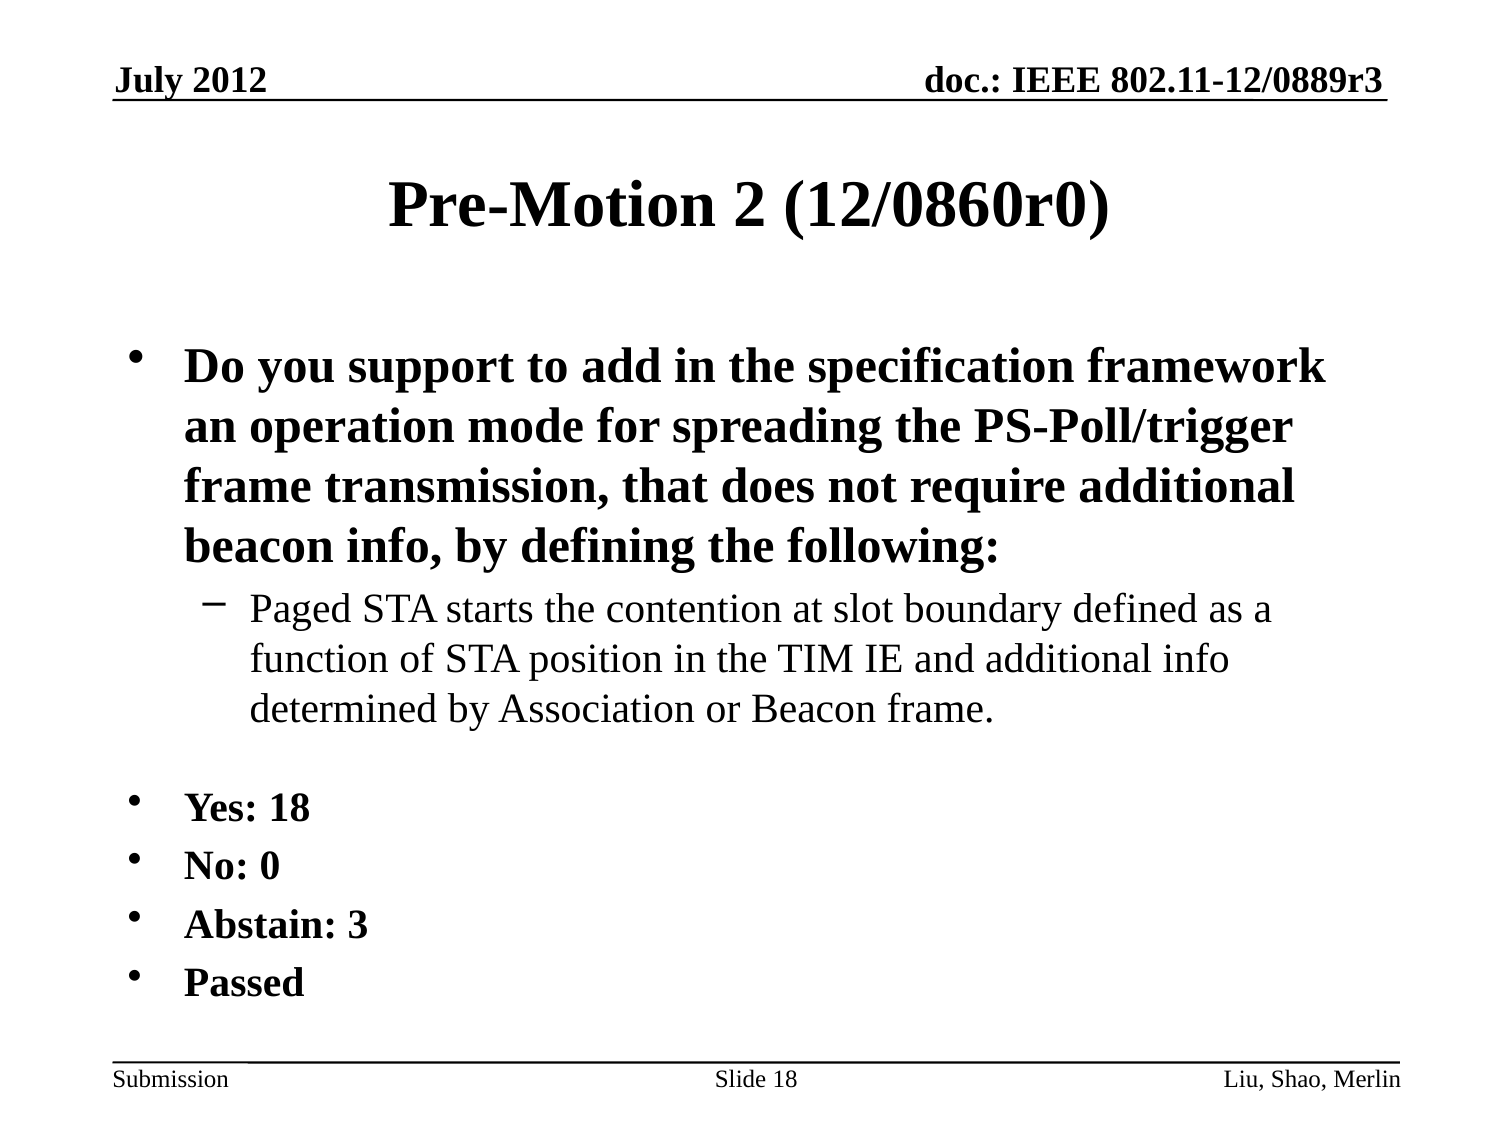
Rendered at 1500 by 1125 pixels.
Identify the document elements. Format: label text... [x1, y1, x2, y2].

slide_number Slide 18 [712, 1061, 800, 1093]
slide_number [114, 54, 313, 101]
list Do you support to add in the specification framework an operation mode for spreading the PS-Poll/trigger frame transmission, that does not require additional beacon info, by defining the following: Paged STA starts the contention at slot boundary defined as a function of STA position in the TIM IE and additional info determined by Association or Beacon frame. Yes: 18 No: 0 Abstain: 3 Passed [112, 324, 1388, 1001]
footer Liu, Shao, Merlin [1221, 1061, 1402, 1093]
title Pre-Motion 2 (12/0860r0) [112, 112, 1388, 288]
